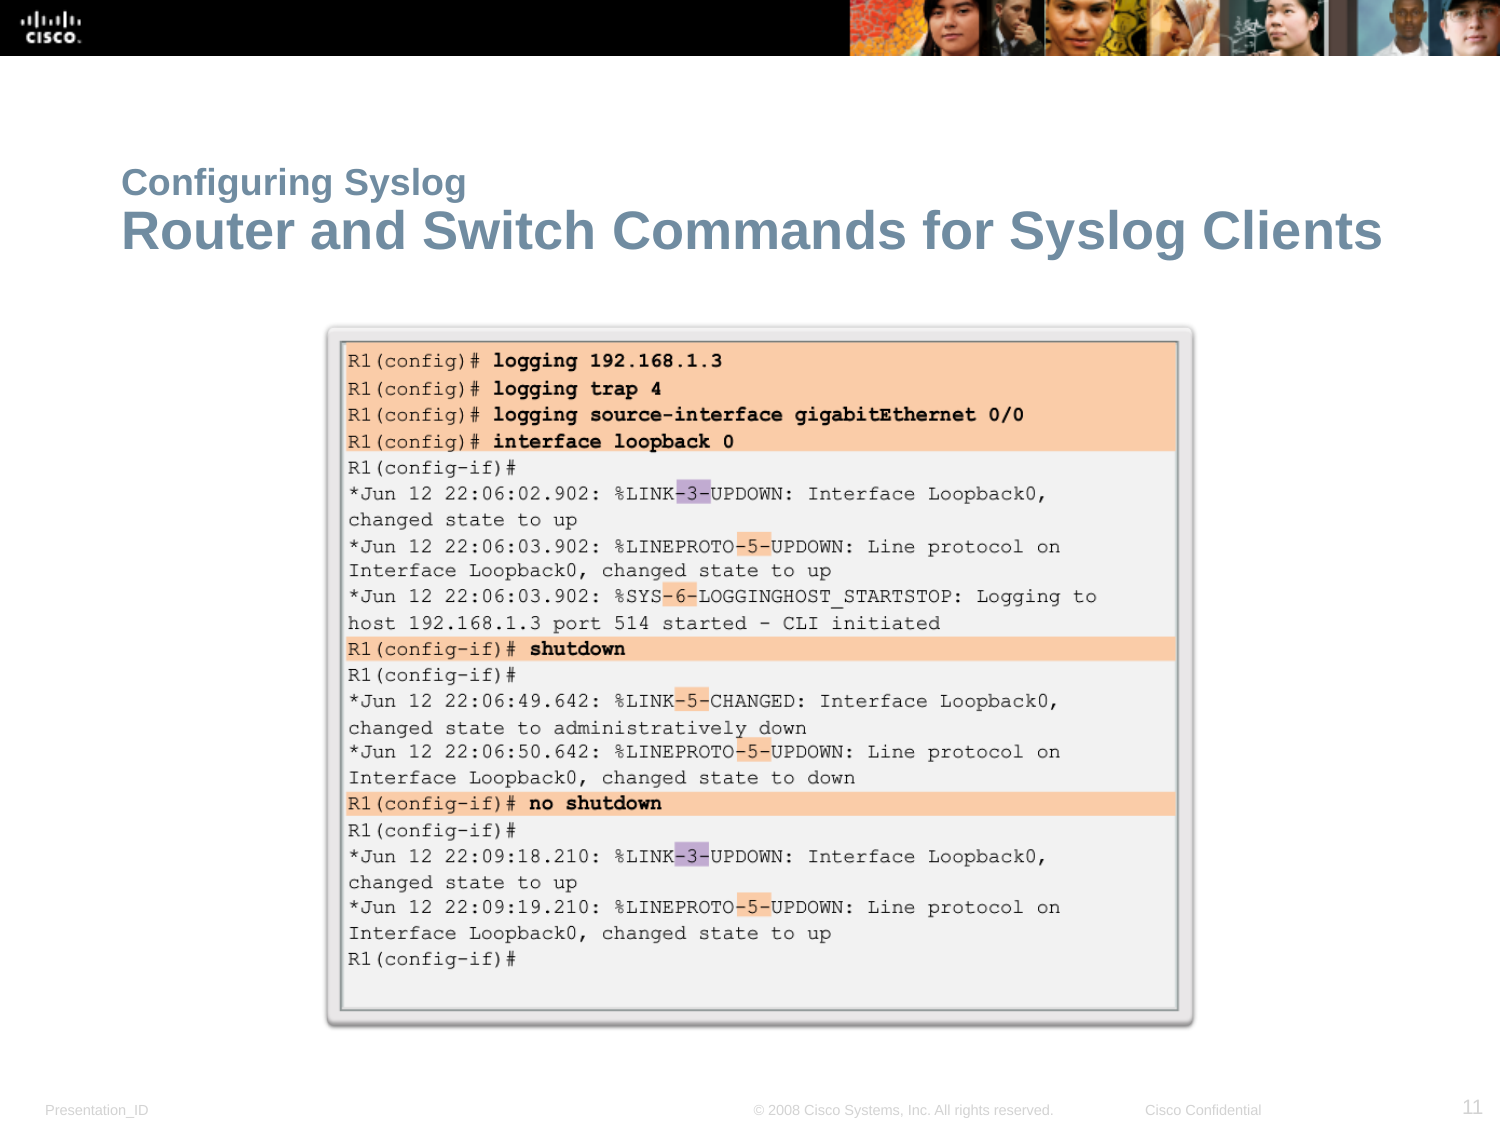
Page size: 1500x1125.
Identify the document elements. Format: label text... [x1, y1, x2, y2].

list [0, 316, 1500, 1035]
title Configuring Syslog Router and Switch Commands for Syslog Clients [107, 130, 1444, 269]
picture [0, 0, 1500, 56]
